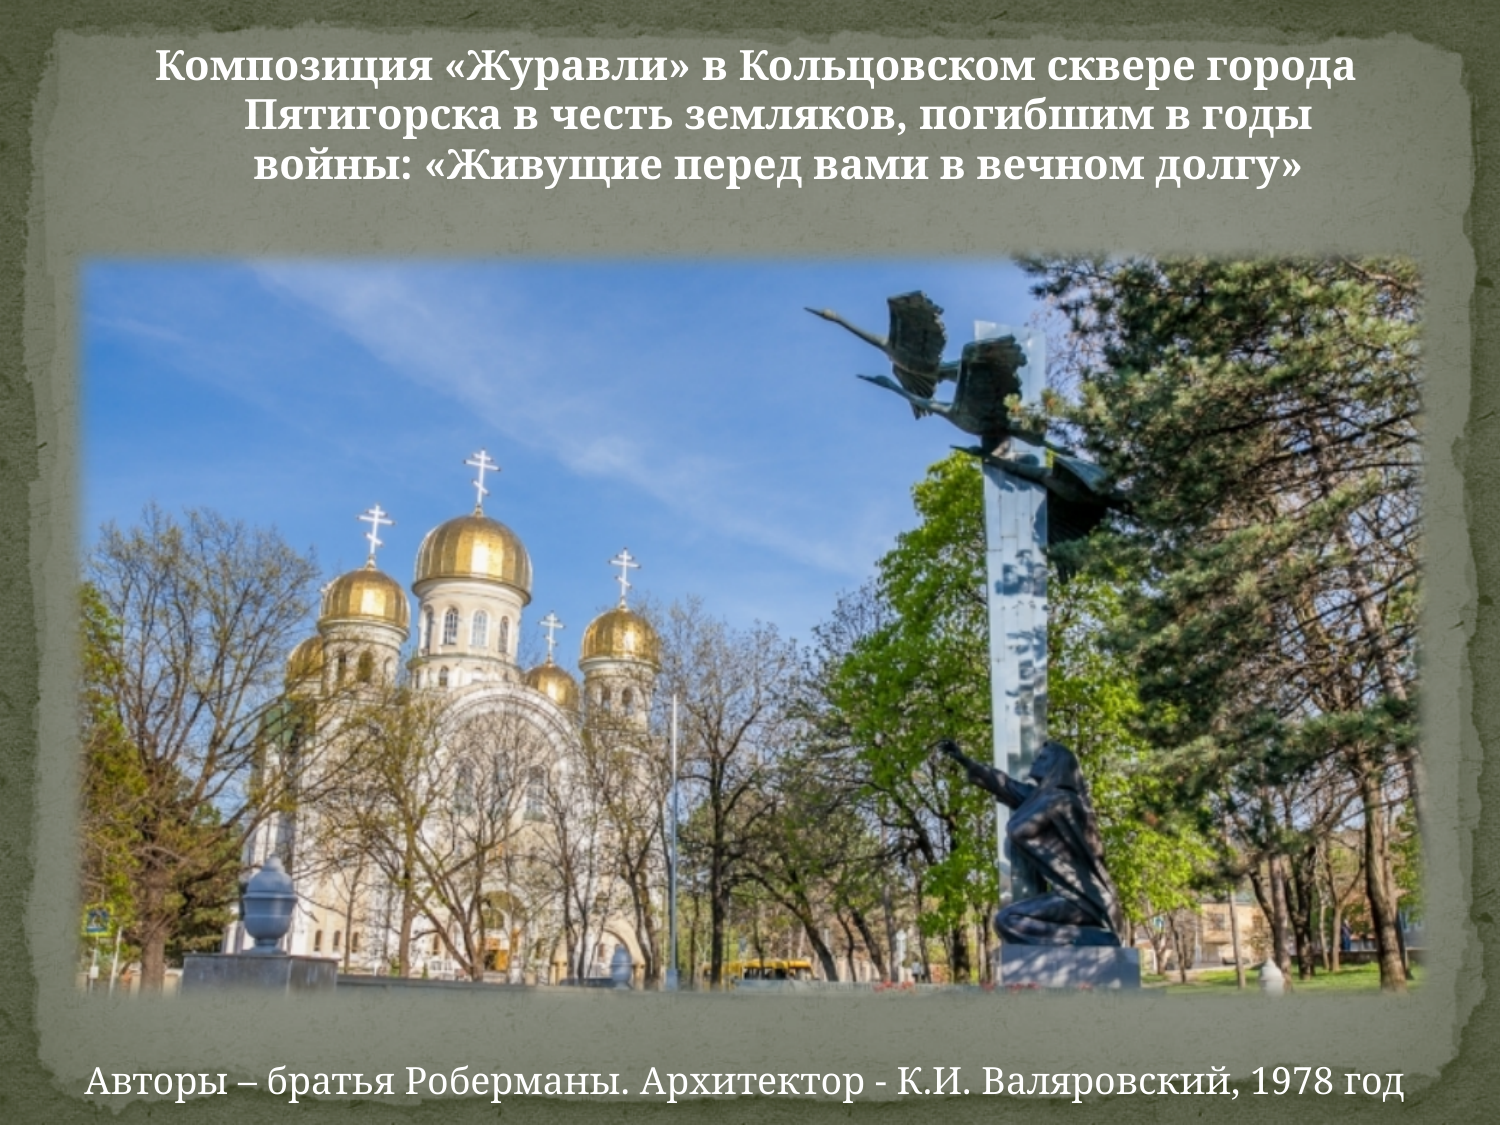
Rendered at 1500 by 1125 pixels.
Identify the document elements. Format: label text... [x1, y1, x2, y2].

text_box Авторы – братья Роберманы. Архитектор - К.И. Валяровский, 1978 год [0, 1049, 1500, 1125]
list Композиция «Журавли» в Кольцовском сквере города Пятигорска в честь земляков, погибшим в годы войны: «Живущие перед вами в вечном долгу» [135, 30, 1376, 232]
picture [66, 245, 1435, 1004]
